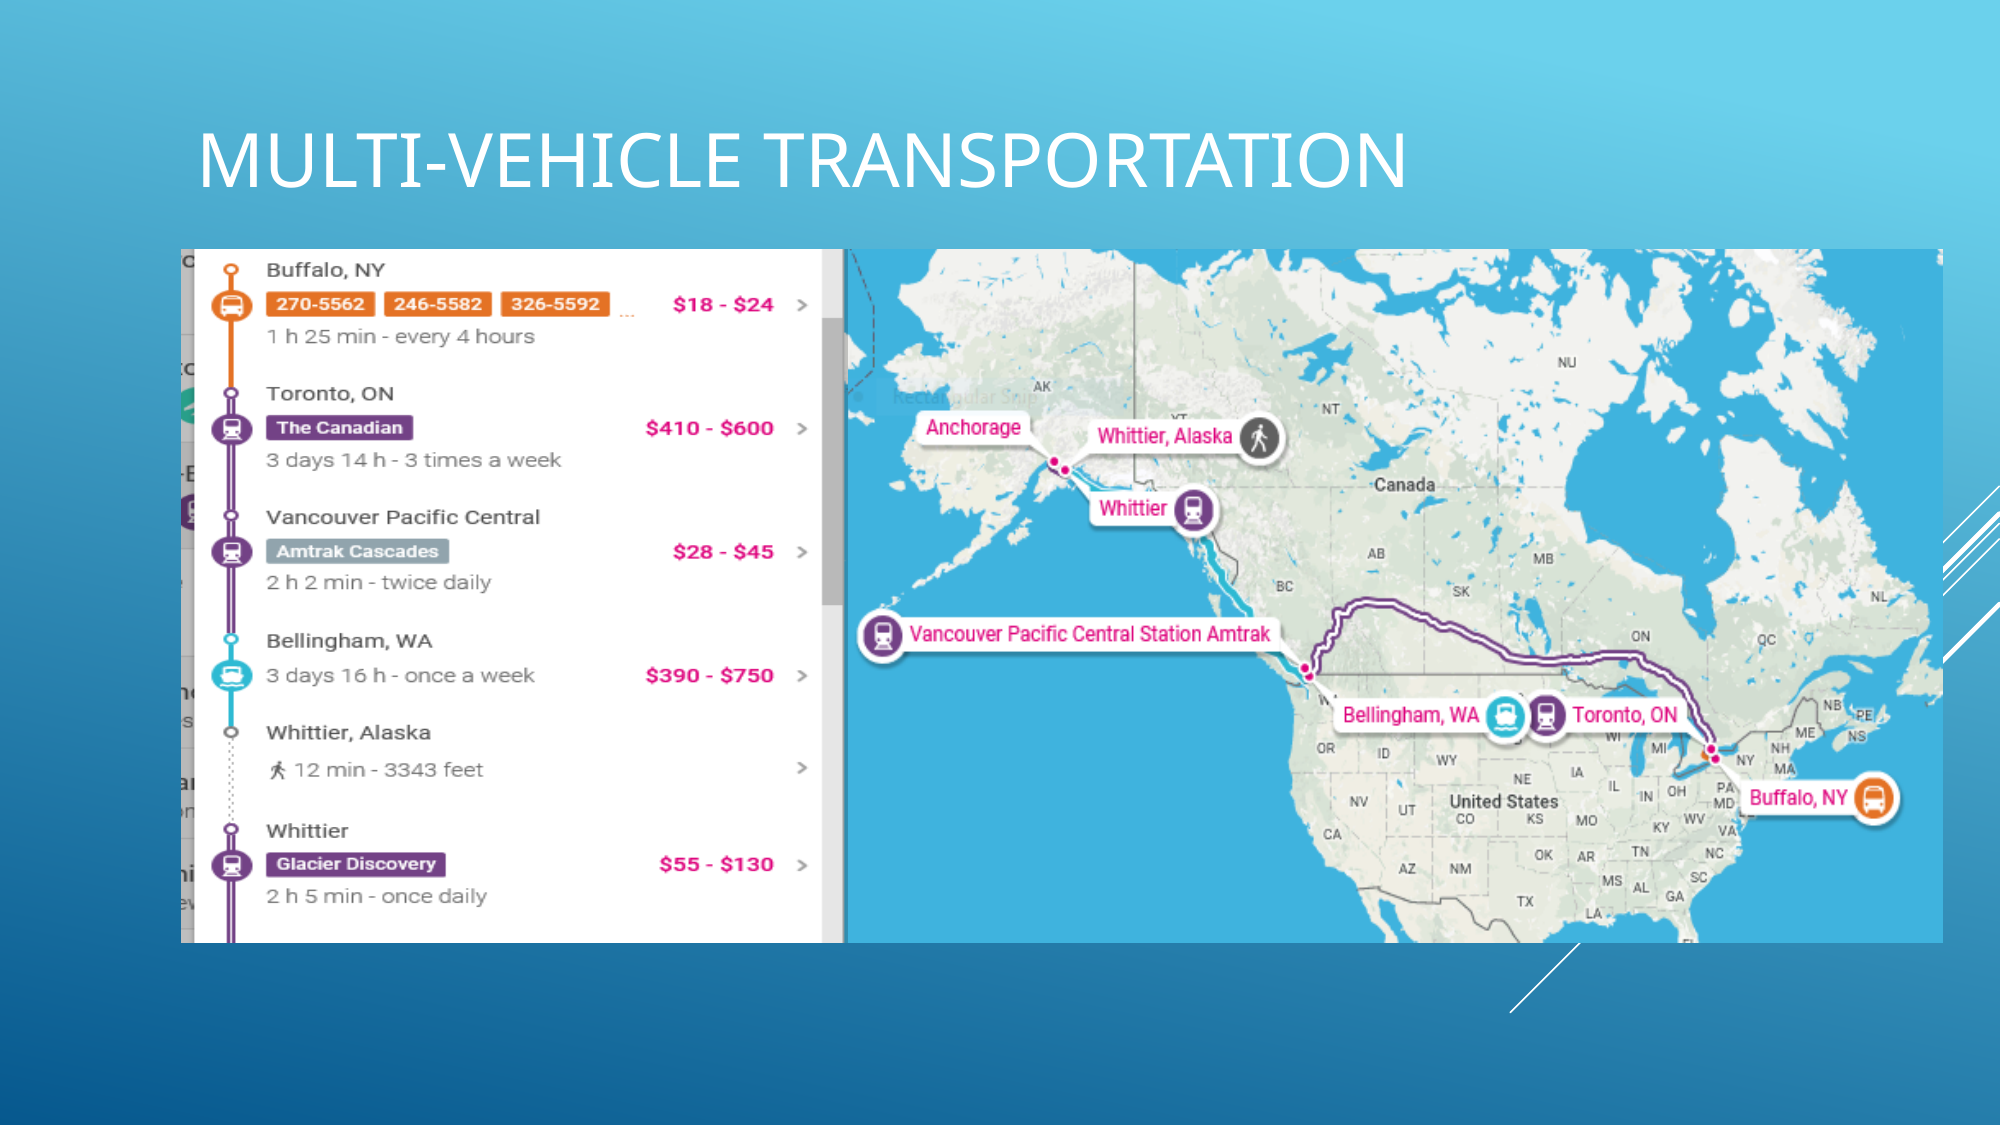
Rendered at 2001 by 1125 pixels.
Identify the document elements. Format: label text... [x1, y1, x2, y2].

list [181, 249, 848, 943]
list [848, 249, 1944, 943]
title Multi-vehicle transportation [181, 27, 1582, 249]
